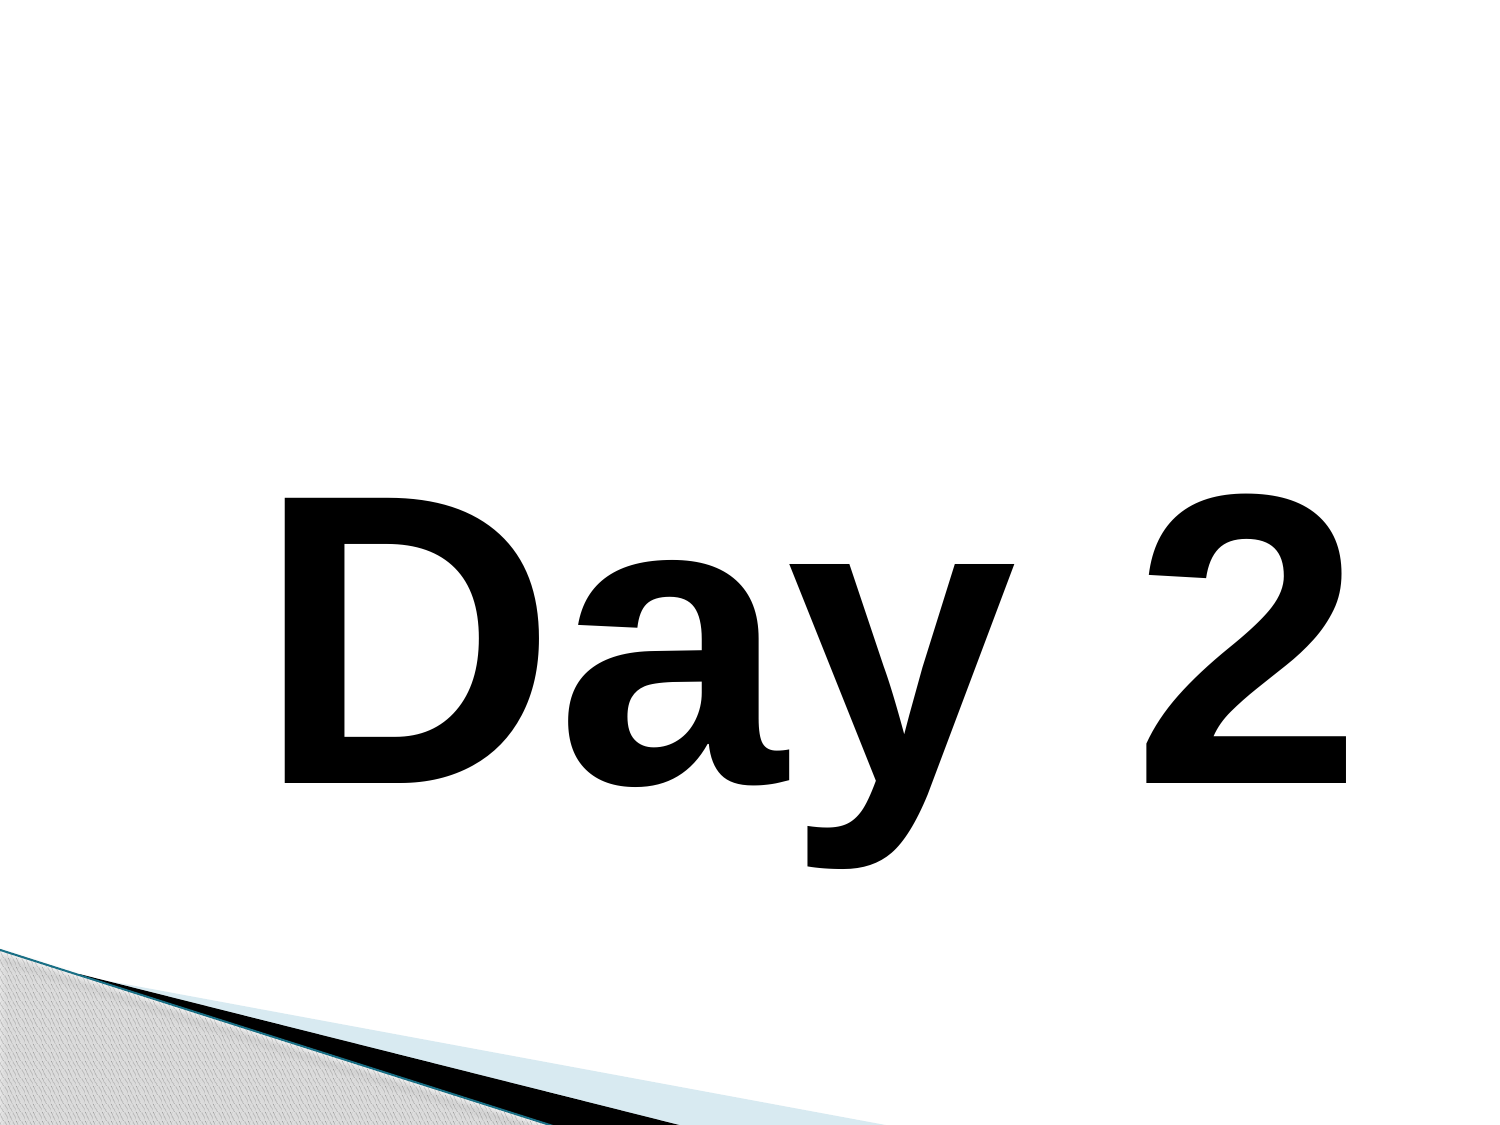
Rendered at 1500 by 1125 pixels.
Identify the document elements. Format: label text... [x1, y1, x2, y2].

text_box Day 2 [242, 361, 1378, 874]
